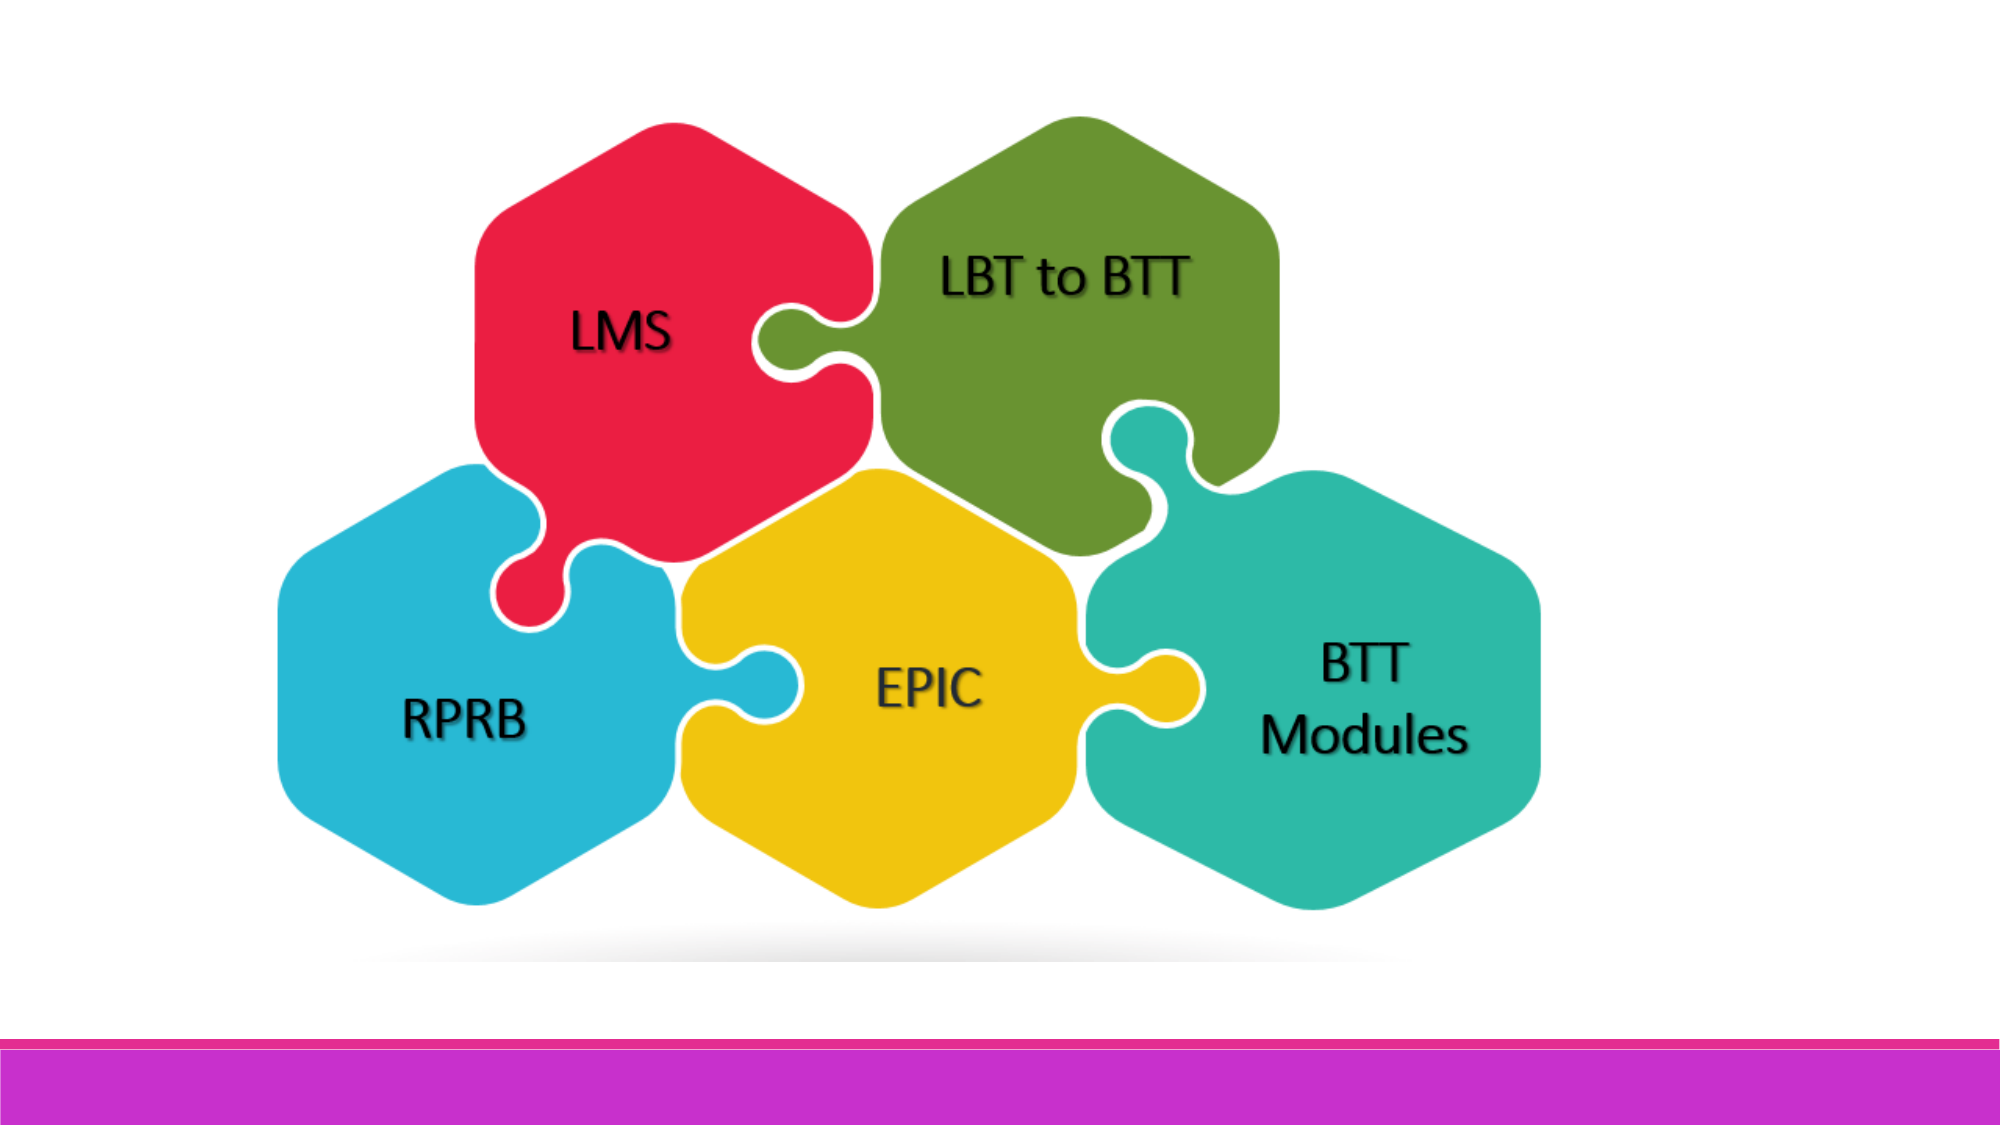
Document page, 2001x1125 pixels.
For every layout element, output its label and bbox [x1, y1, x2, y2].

picture [145, 98, 1589, 962]
